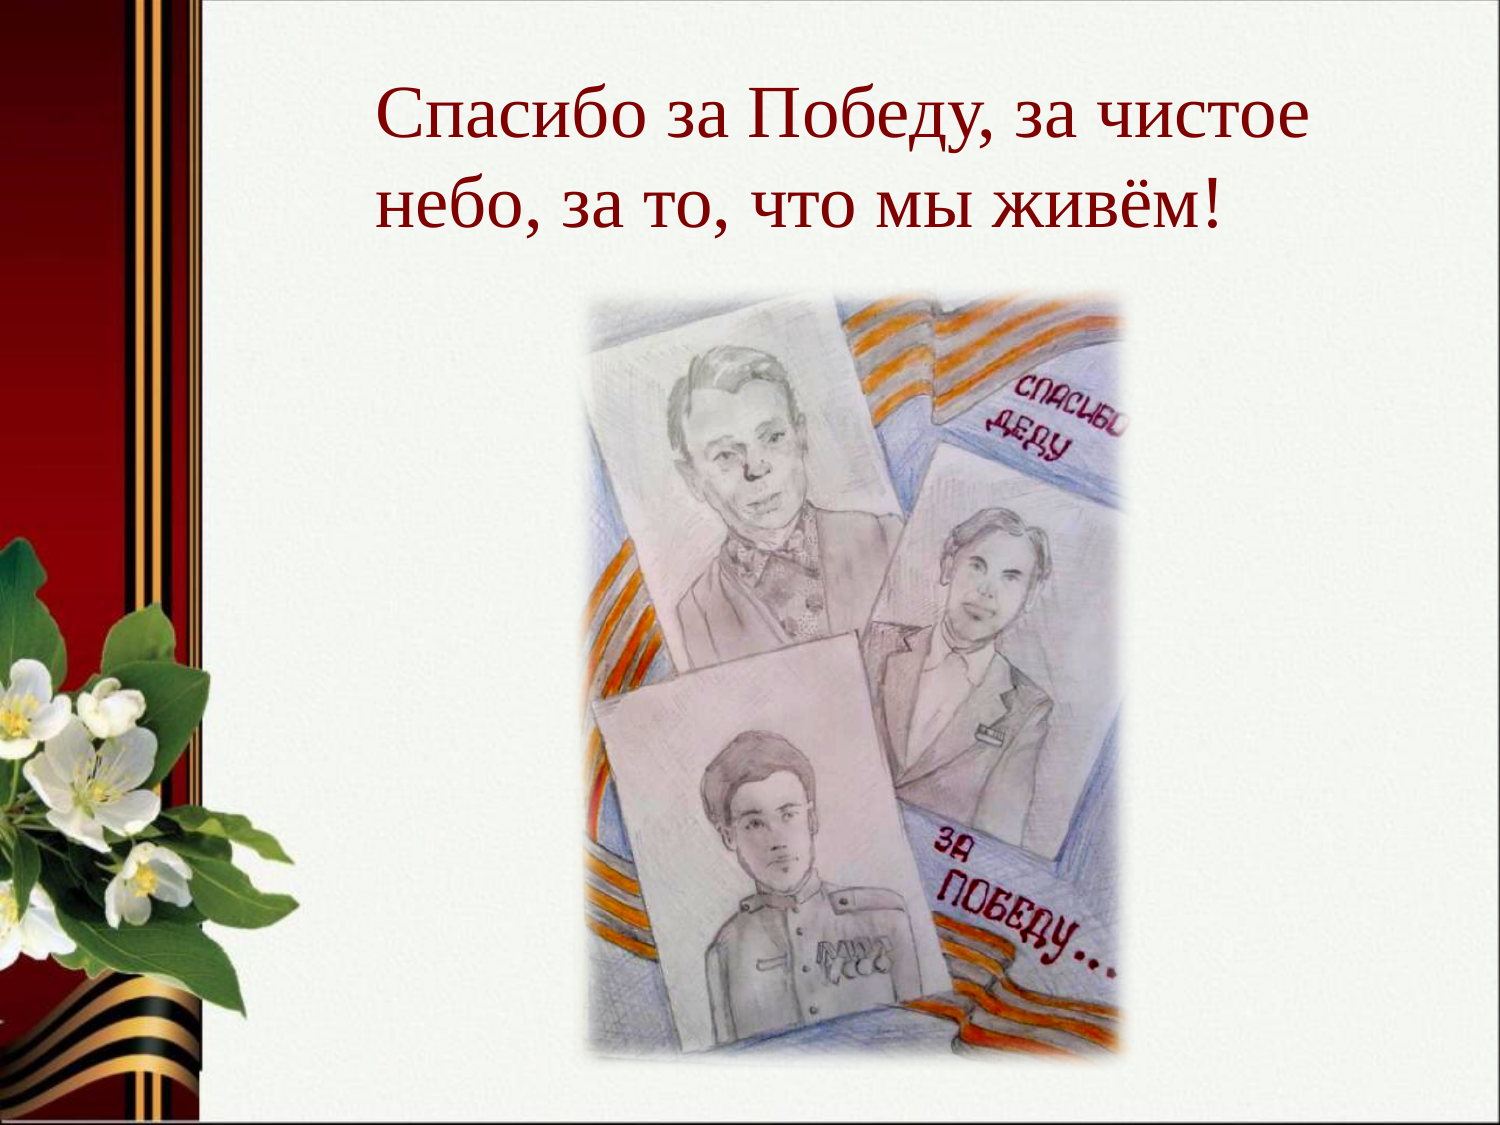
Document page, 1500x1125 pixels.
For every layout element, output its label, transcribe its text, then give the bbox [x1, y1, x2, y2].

list Спасибо за Победу, за чистое небо, за то, что мы живём! [359, 54, 1500, 516]
picture [0, 0, 1500, 1125]
